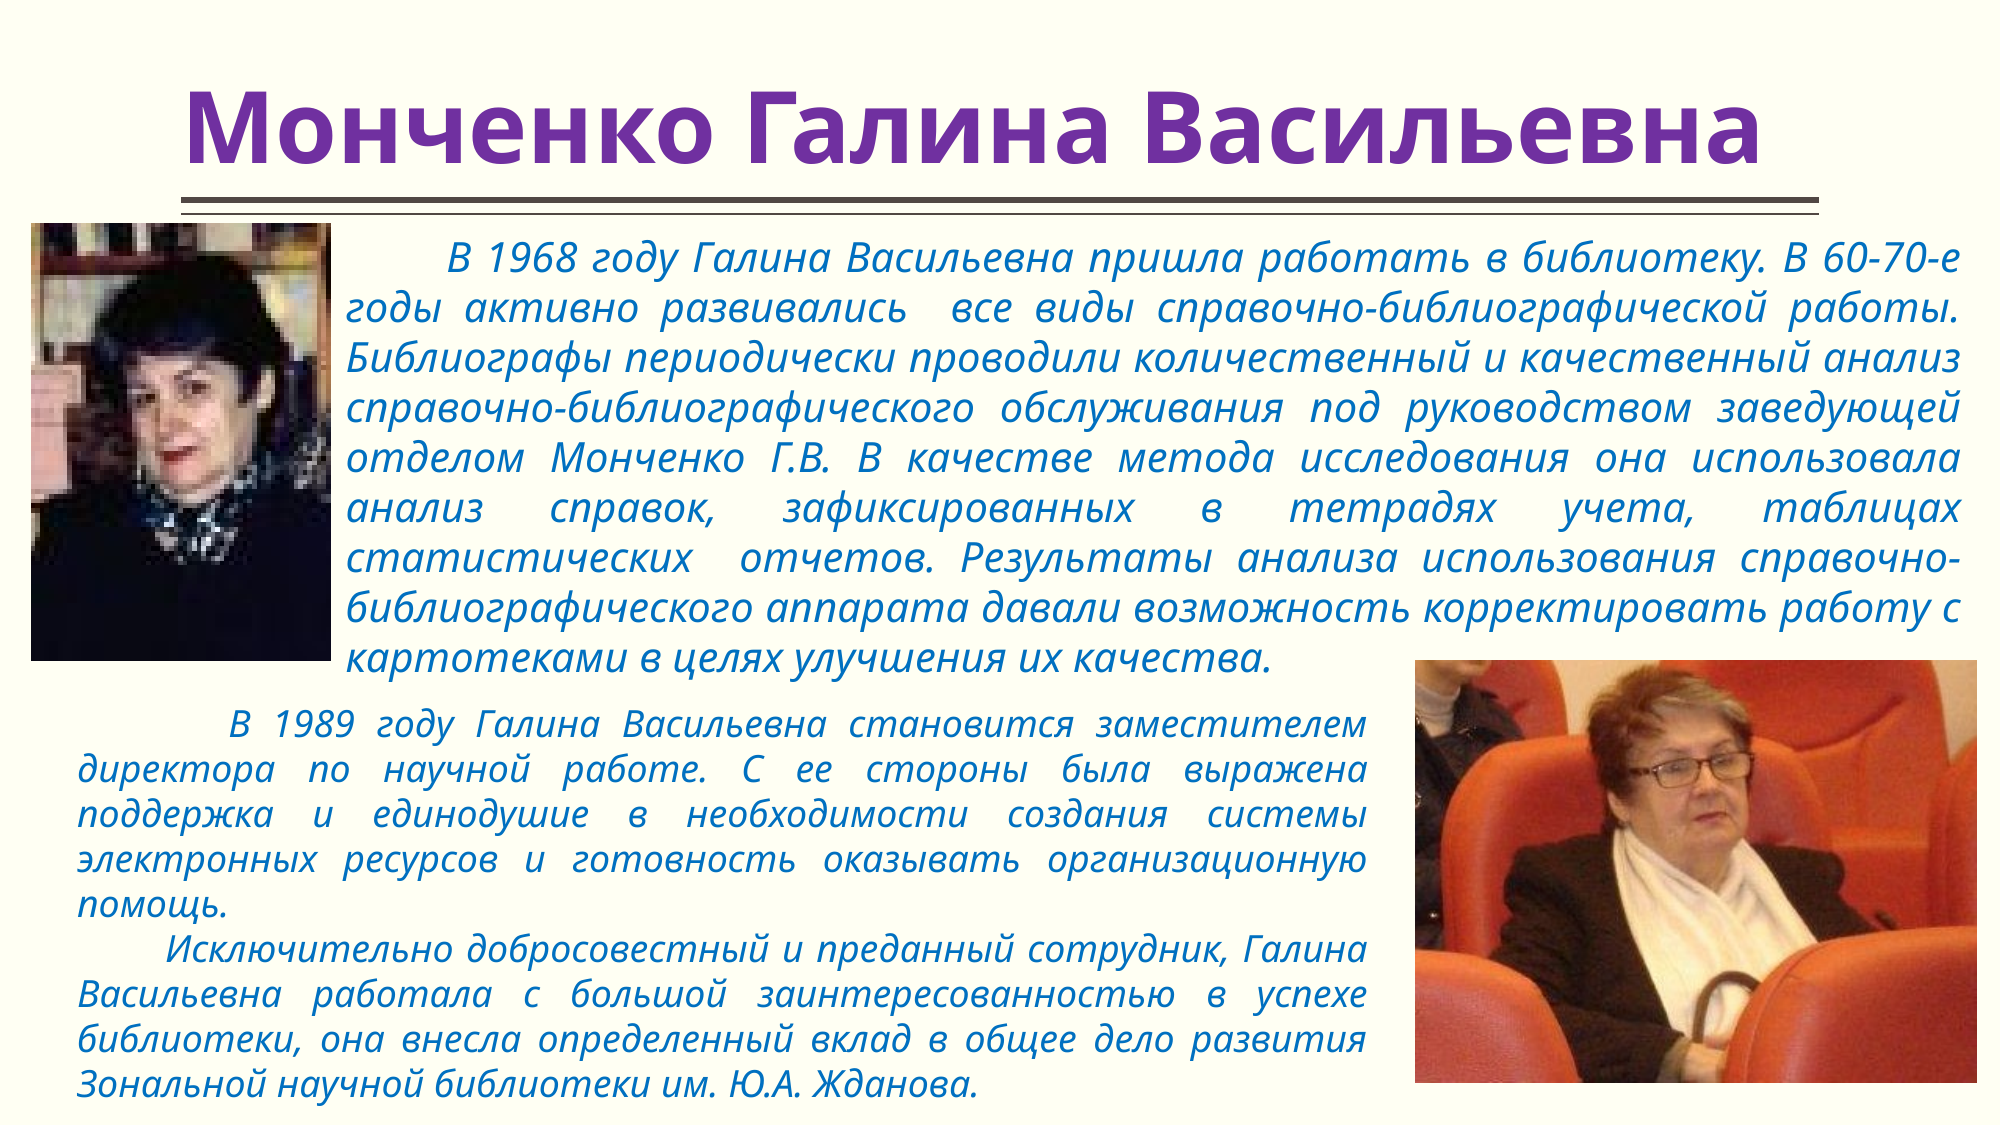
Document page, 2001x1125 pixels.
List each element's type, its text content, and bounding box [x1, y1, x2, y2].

text_box В 1989 году Галина Васильевна становится заместителем директора по научной работе. С ее стороны была выражена поддержка и единодушие в необходимости создания системы электронных ресурсов и готовность оказывать организационную помощь. Исключительно добросовестный и преданный сотрудник, Галина Васильевна работала с большой заинтересованностью в успехе библиотеки, она внесла определенный вклад в общее дело развития Зональной научной библиотеки им. Ю.А. Жданова. [62, 693, 1384, 1113]
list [31, 223, 331, 661]
title Монченко Галина Васильевна [181, 12, 1819, 193]
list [1415, 660, 1977, 1083]
text_box В 1968 году Галина Васильевна пришла работать в библиотеку. В 60-70-е годы активно развивались все виды справочно-библиографической работы. Библиографы периодически проводили количественный и качественный анализ справочно-библиографического обслуживания под руководством заведующей отделом Монченко Г.В. В качестве метода исследования она использовала анализ справок, зафиксированных в тетрадях учета, таблицах статистических отчетов. Результаты анализа использования справочно-библиографического аппарата давали возможность корректировать работу с картотеками в целях улучшения их качества. [330, 223, 1977, 689]
